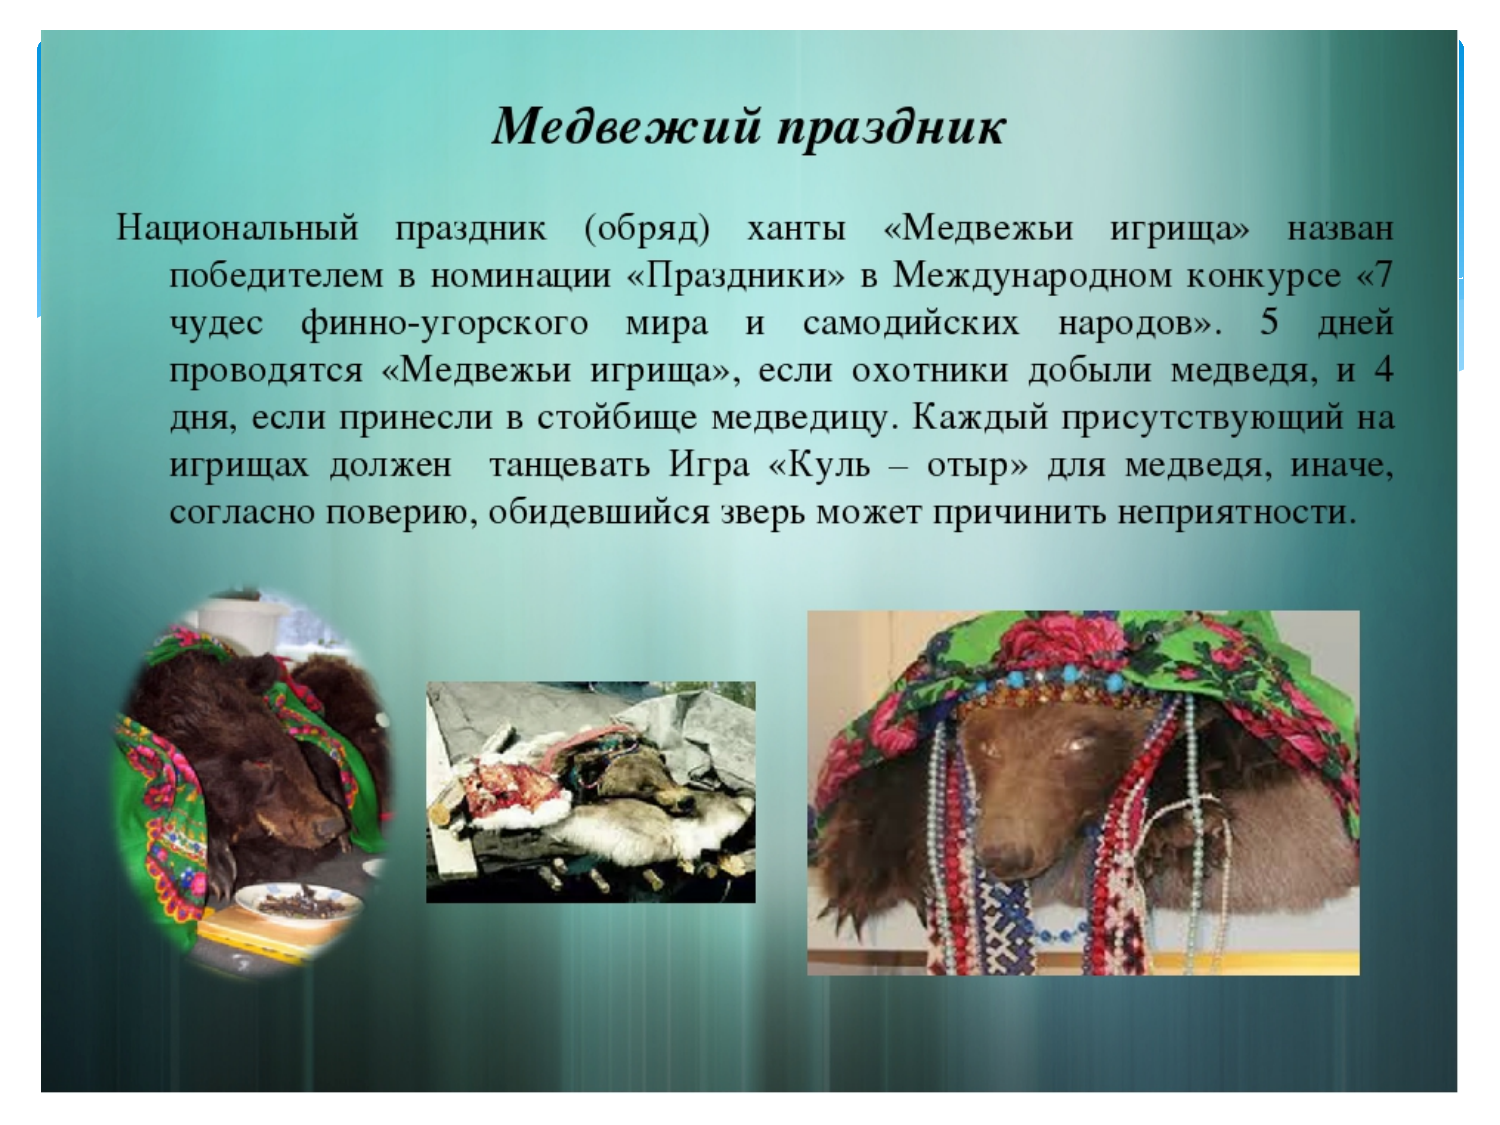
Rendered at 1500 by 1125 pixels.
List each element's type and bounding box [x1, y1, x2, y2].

picture [41, 30, 1459, 1095]
